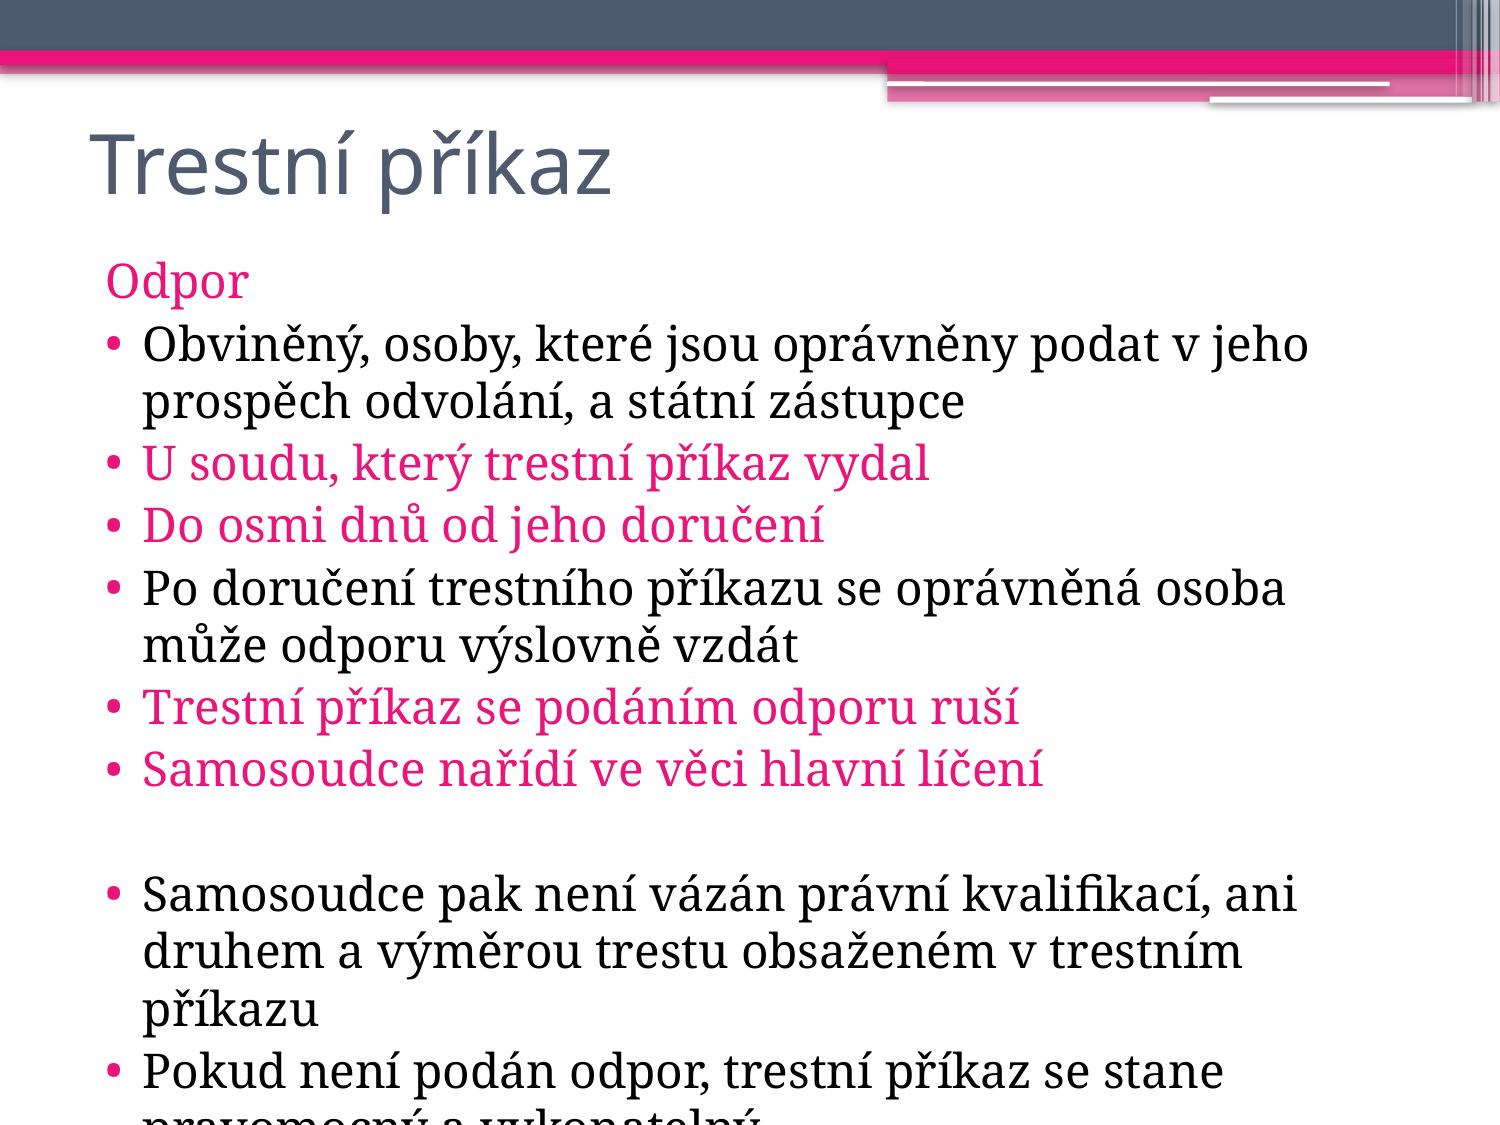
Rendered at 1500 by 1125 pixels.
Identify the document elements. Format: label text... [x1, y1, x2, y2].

title Trestní příkaz [75, 78, 1425, 243]
list Odpor Obviněný, osoby, které jsou oprávněny podat v jeho prospěch odvolání, a státní zástupce U soudu, který trestní příkaz vydal Do osmi dnů od jeho doručení Po doručení trestního příkazu se oprávněná osoba může odporu výslovně vzdát Trestní příkaz se podáním odporu ruší Samosoudce nařídí ve věci hlavní líčení Samosoudce pak není vázán právní kvalifikací, ani druhem a výměrou trestu obsaženém v trestním příkazu Pokud není podán odpor, trestní příkaz se stane pravomocný a vykonatelný [75, 243, 1425, 1125]
